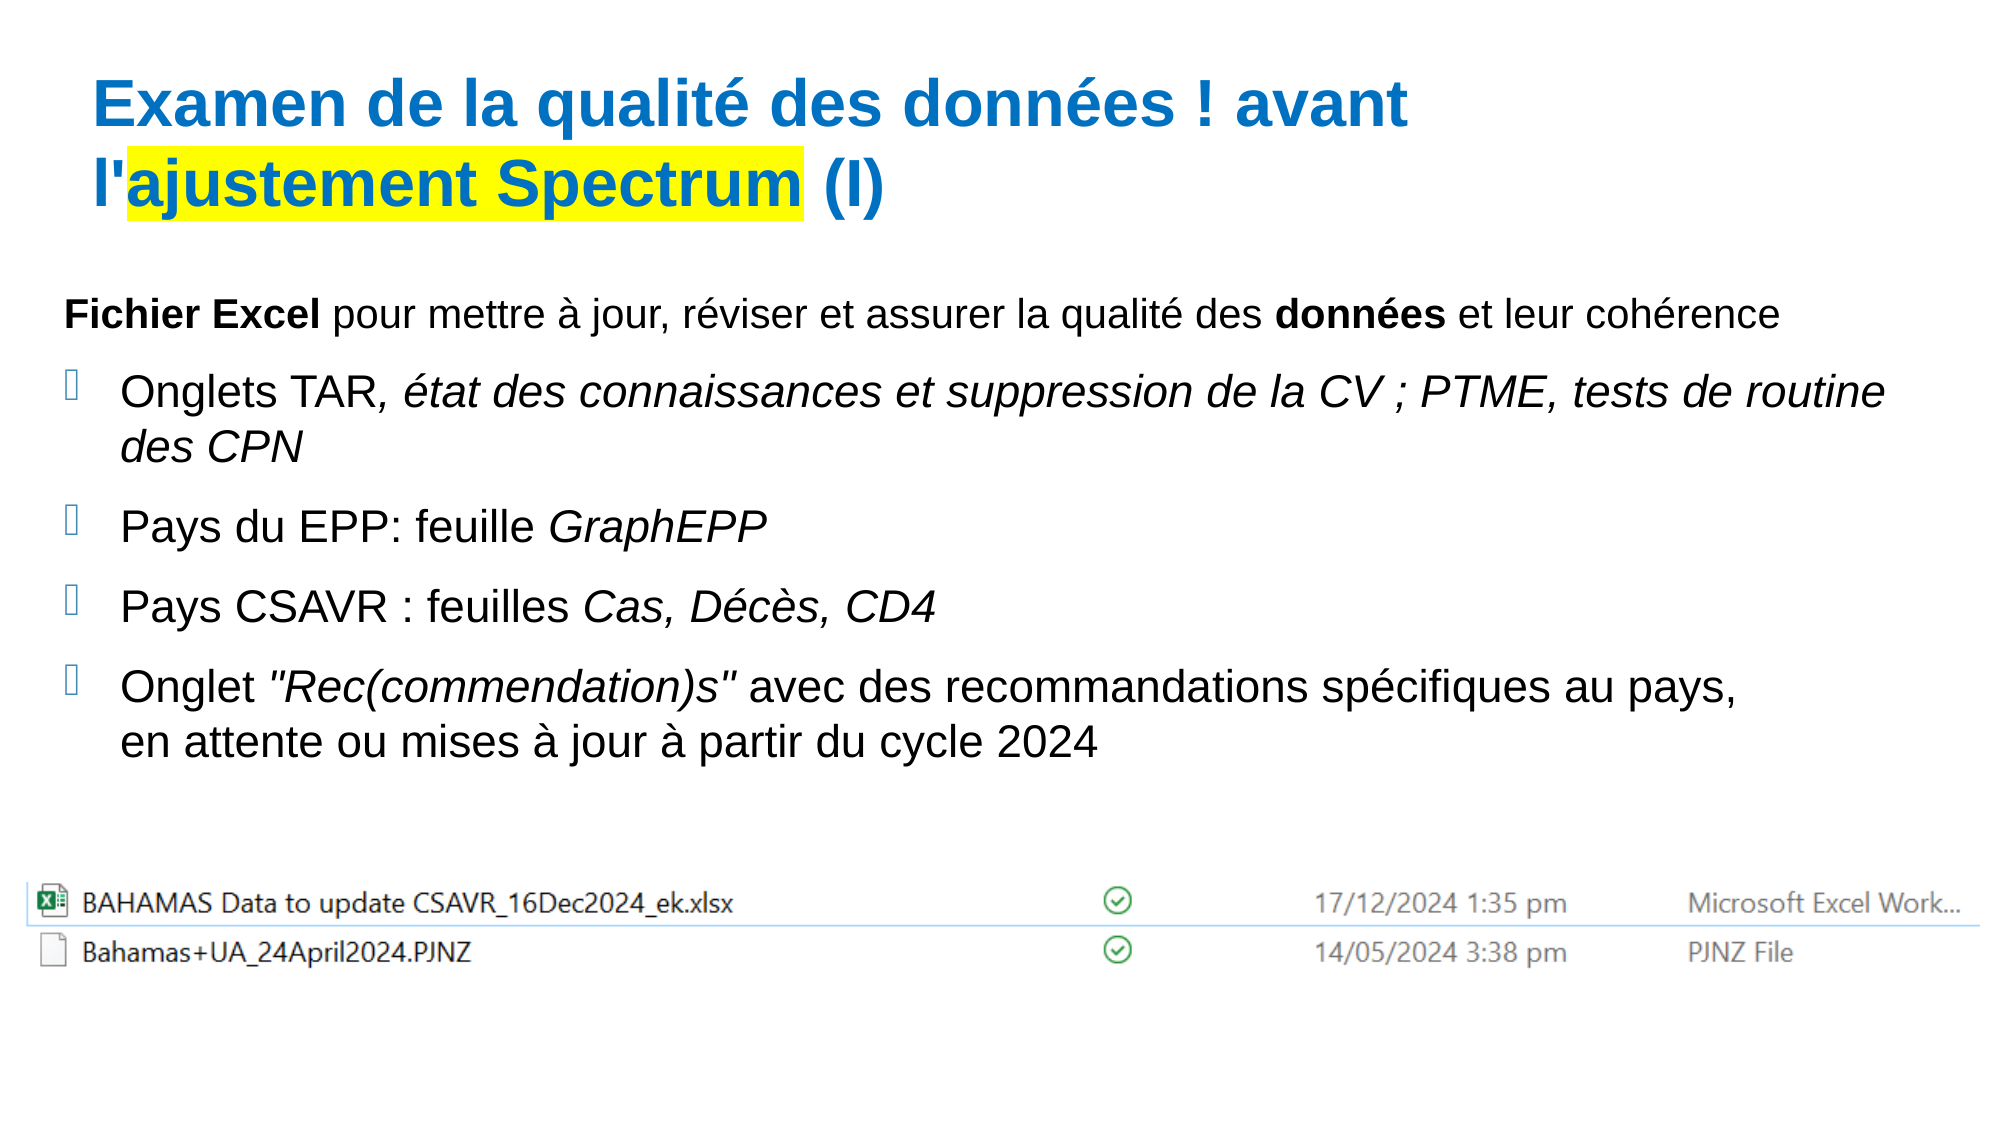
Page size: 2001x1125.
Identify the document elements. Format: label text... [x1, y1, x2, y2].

picture [0, 882, 1981, 979]
text_box Examen de la qualité des données ! avant l'ajustement Spectrum (I) [77, 52, 1722, 228]
list Fichier Excel pour mettre à jour, réviser et assurer la qualité des données et leur cohérence Onglets TAR, état des connaissances et suppression de la CV ; PTME, tests de routine des CPN Pays du EPP: feuille GraphEPP Pays CSAVR : feuilles Cas, Décès, CD4 Onglet "Rec(commendation)s" avec des recommandations spécifiques au pays, en attente ou mises à jour à partir du cycle 2024 [48, 285, 1952, 769]
